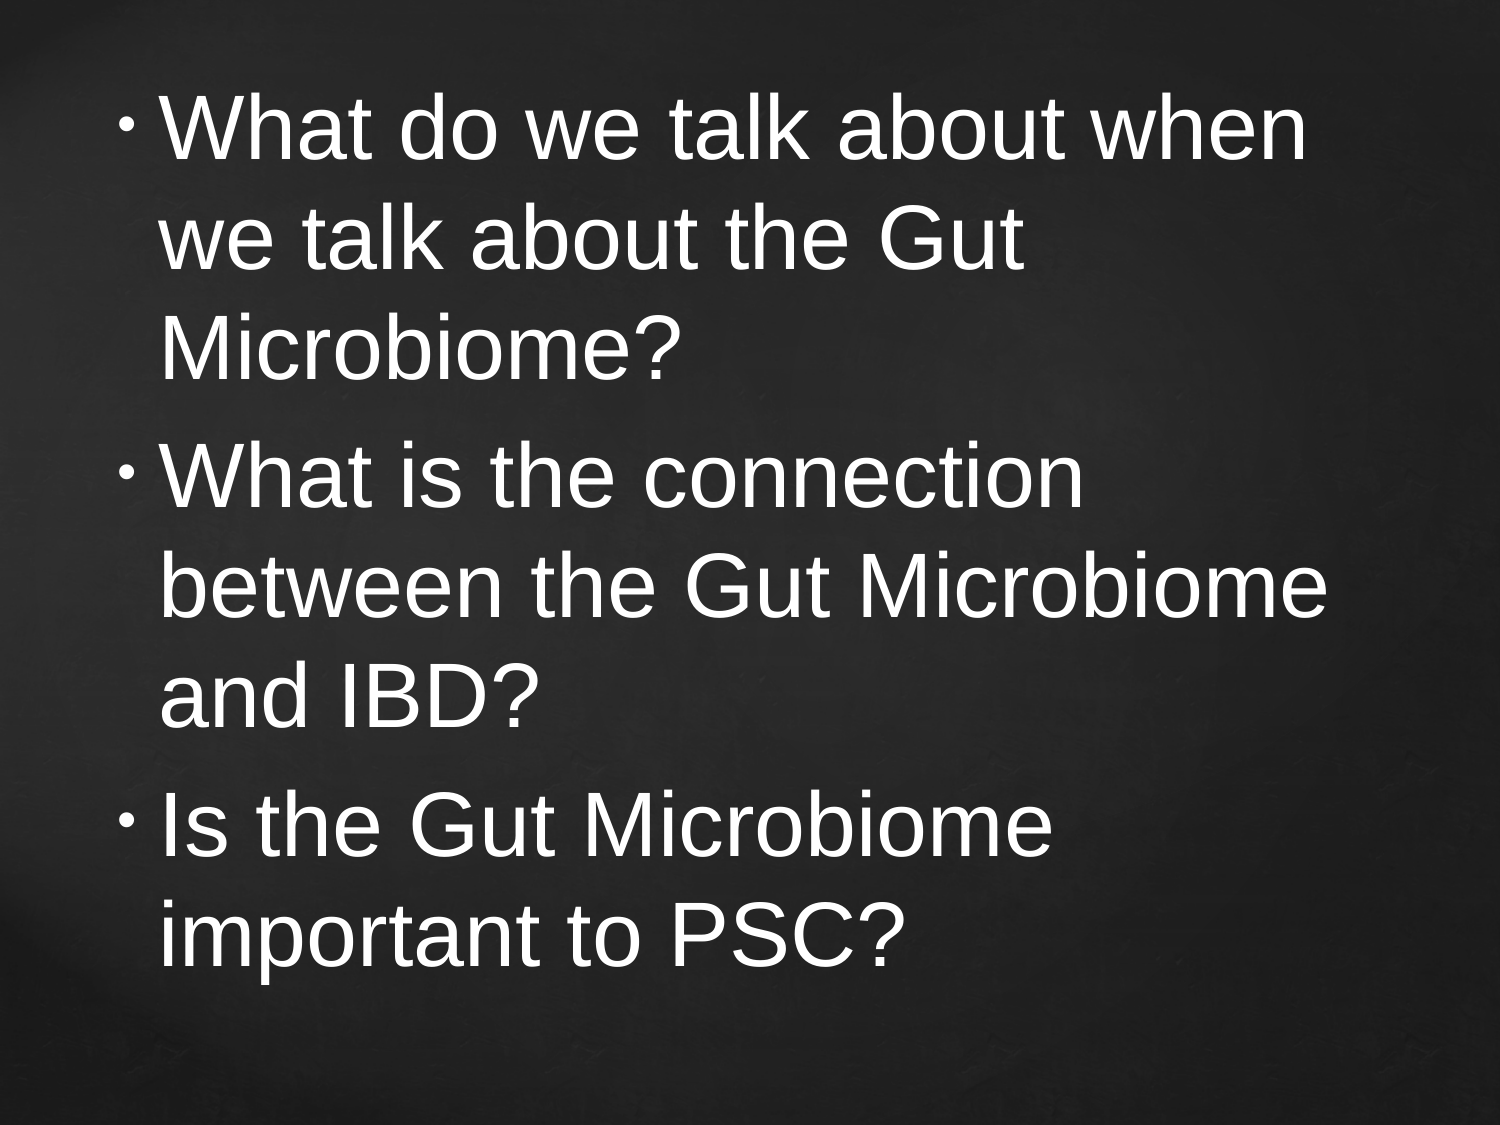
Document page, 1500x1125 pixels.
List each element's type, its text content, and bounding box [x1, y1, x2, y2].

list What do we talk about when we talk about the Gut Microbiome? What is the connection between the Gut Microbiome and IBD? Is the Gut Microbiome important to PSC? [98, 535, 1422, 645]
